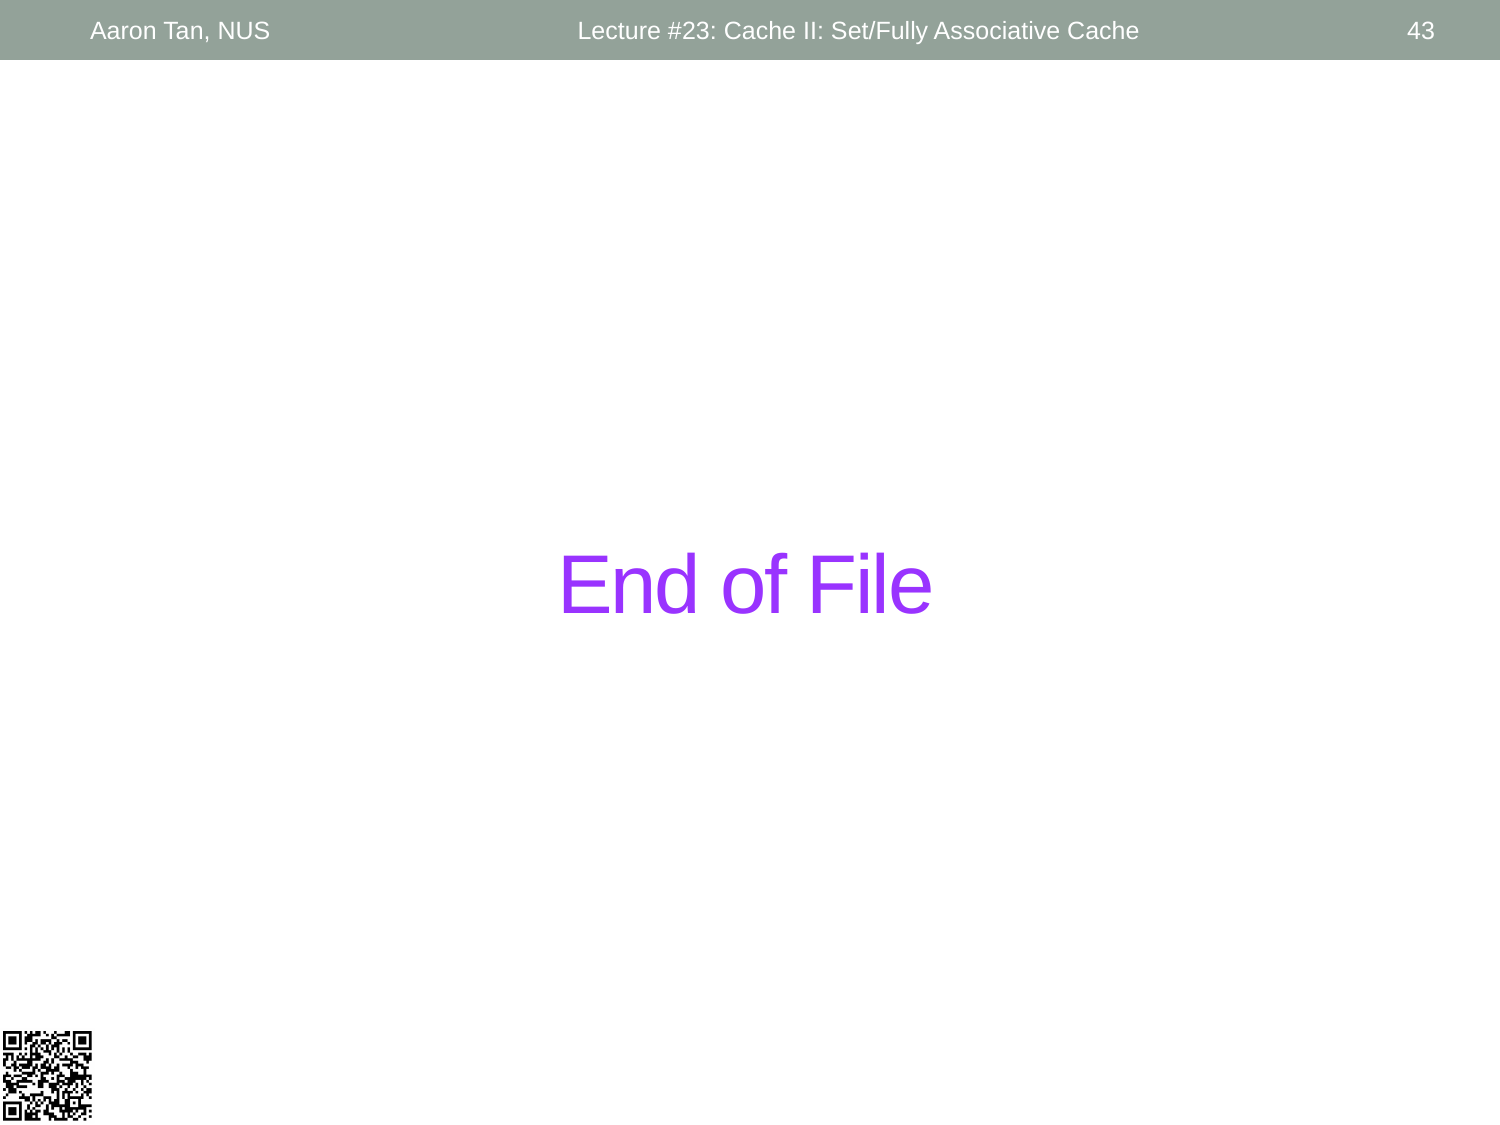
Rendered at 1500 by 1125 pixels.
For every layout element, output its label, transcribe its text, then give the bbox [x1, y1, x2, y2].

title End of File [192, 486, 1300, 674]
slide_number 43 [1308, 3, 1450, 57]
slide_number Aaron Tan, NUS [75, 3, 550, 57]
picture [0, 1028, 95, 1124]
footer Lecture #23: Cache II: Set/Fully Associative Cache [562, 3, 1238, 57]
